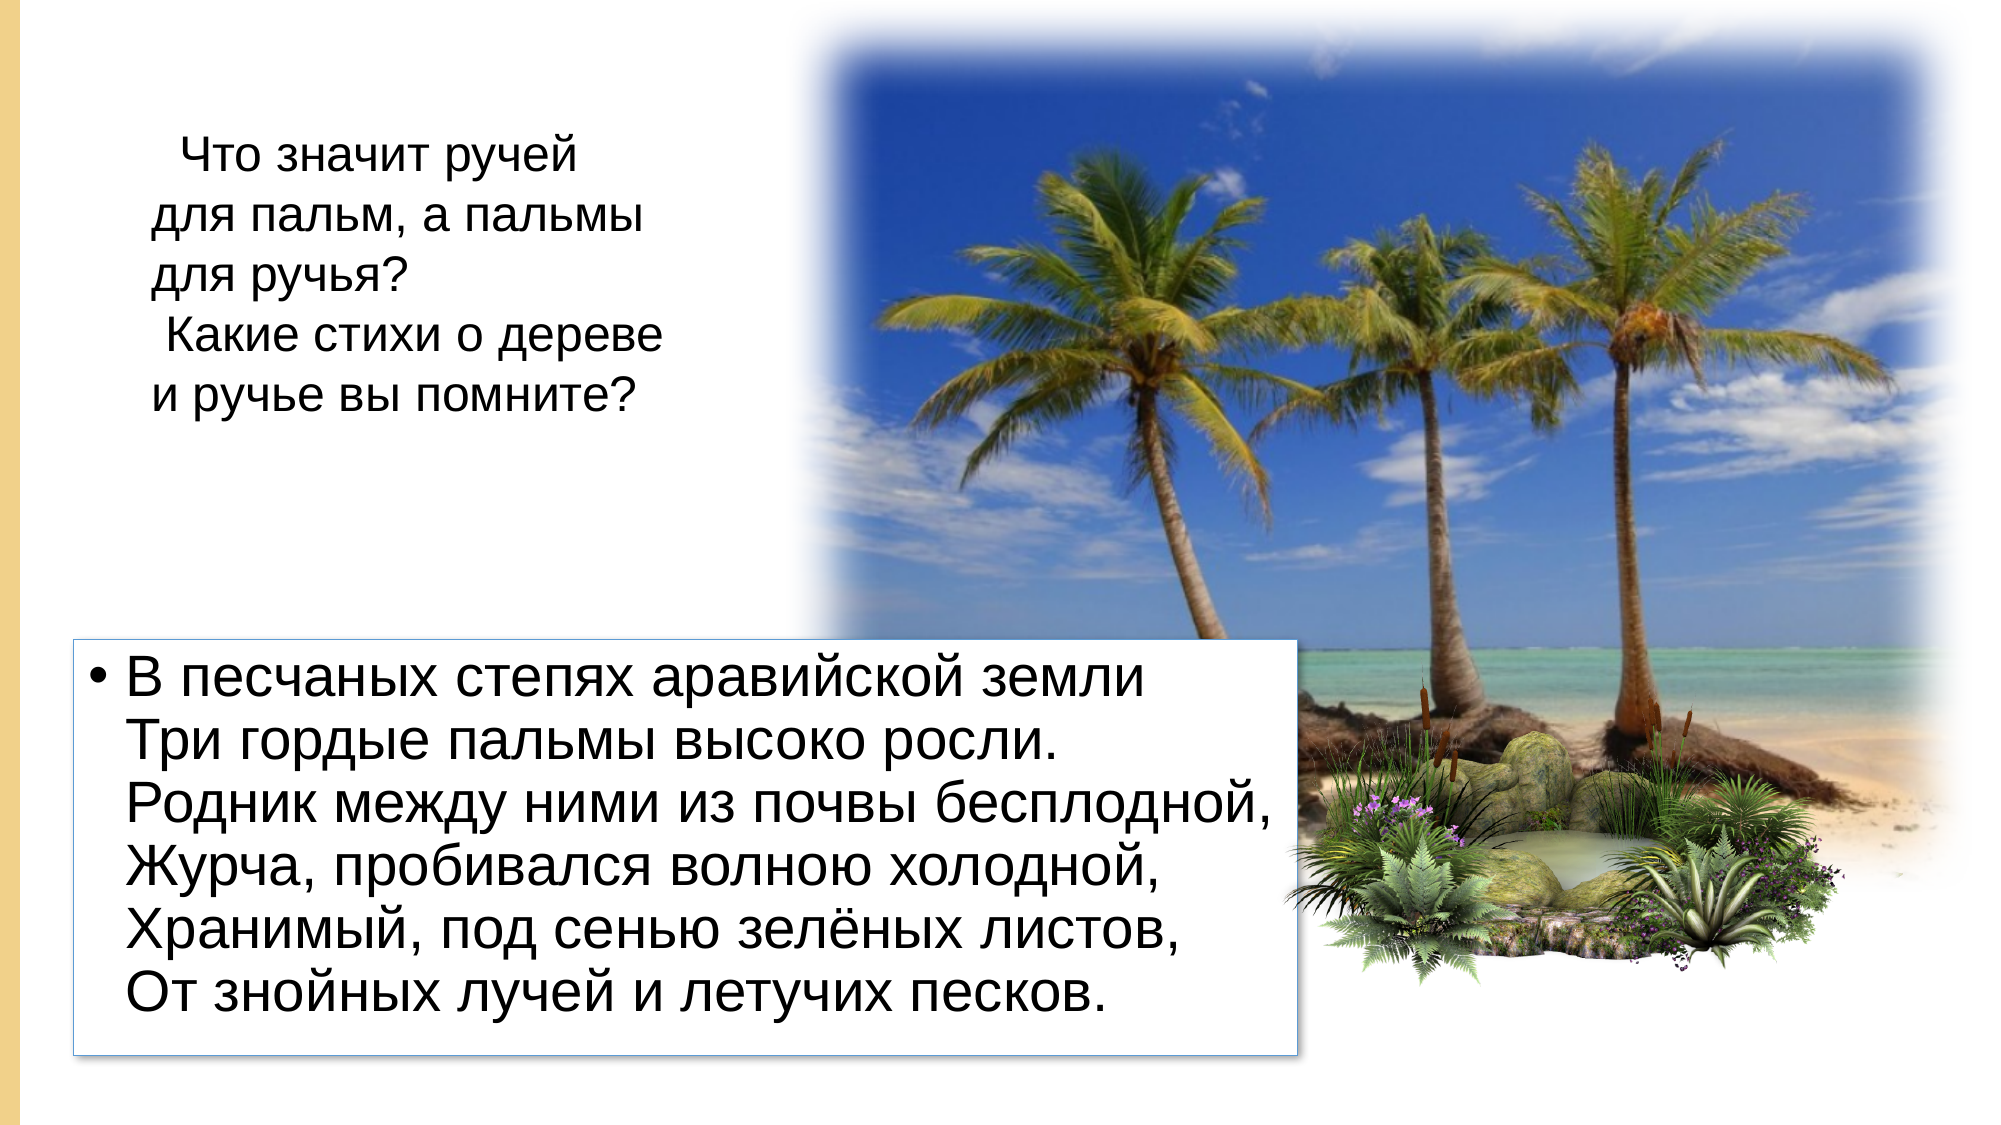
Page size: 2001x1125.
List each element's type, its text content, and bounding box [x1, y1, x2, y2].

list В песчаных степях аравийской земли Три гордые пальмы высоко росли. Родник между ними из почвы бесплодной, Журча, пробивался волною холодной, Хранимый, под сенью зелёных листов, От знойных лучей и летучих песков. [73, 639, 1298, 1056]
picture [784, 0, 1974, 987]
text_box Что значит ручей для пальм, а пальмы для ручья? Какие стихи о дереве и ручье вы помните? [136, 113, 685, 429]
